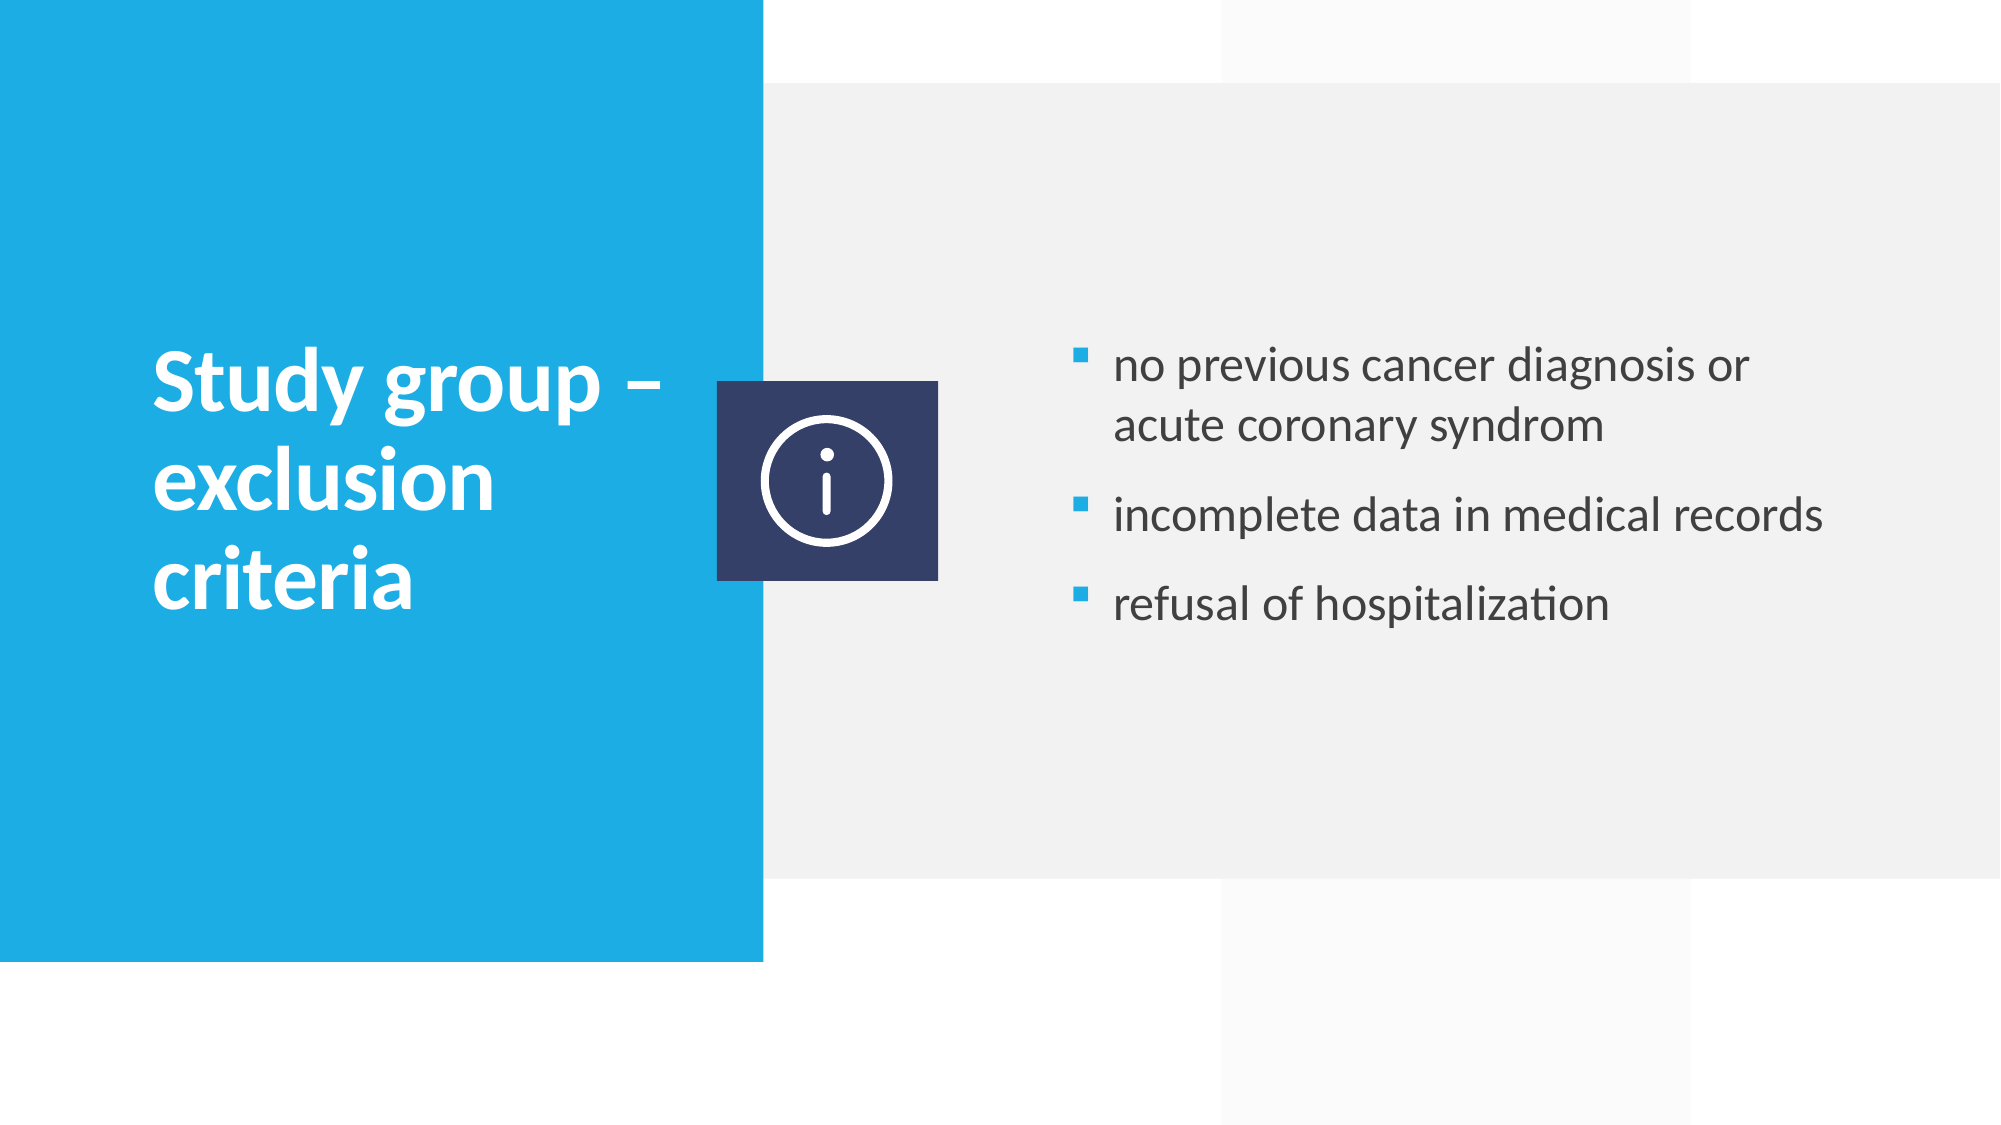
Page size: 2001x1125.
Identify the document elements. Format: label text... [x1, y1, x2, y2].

list no previous cancer diagnosis or acute coronary syndrom incomplete data in medical records refusal of hospitalization [1069, 154, 1833, 808]
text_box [760, 414, 893, 548]
title Study group – exclusion criteria [137, 309, 683, 653]
